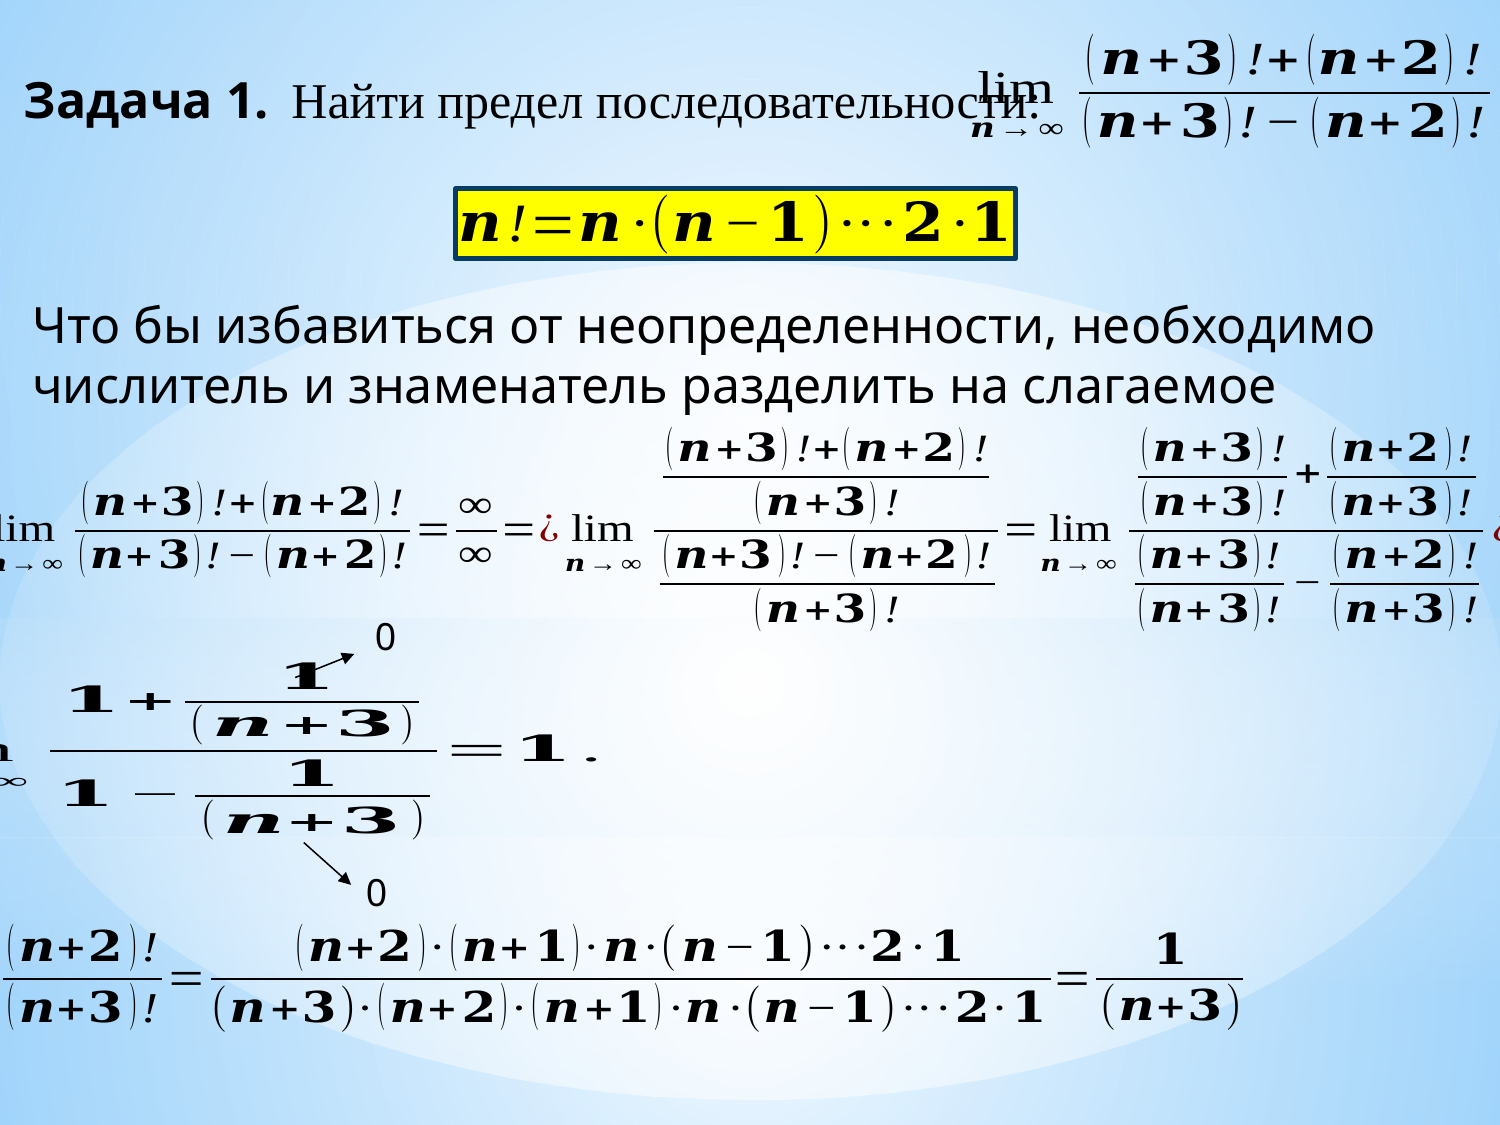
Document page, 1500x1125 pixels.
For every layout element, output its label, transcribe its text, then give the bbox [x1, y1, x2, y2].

text_box 0 [351, 861, 399, 922]
text_box 0 [360, 605, 408, 665]
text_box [294, 653, 355, 678]
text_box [303, 842, 352, 886]
text_box Задача 1. Найти предел последовательности: [9, 61, 1463, 136]
